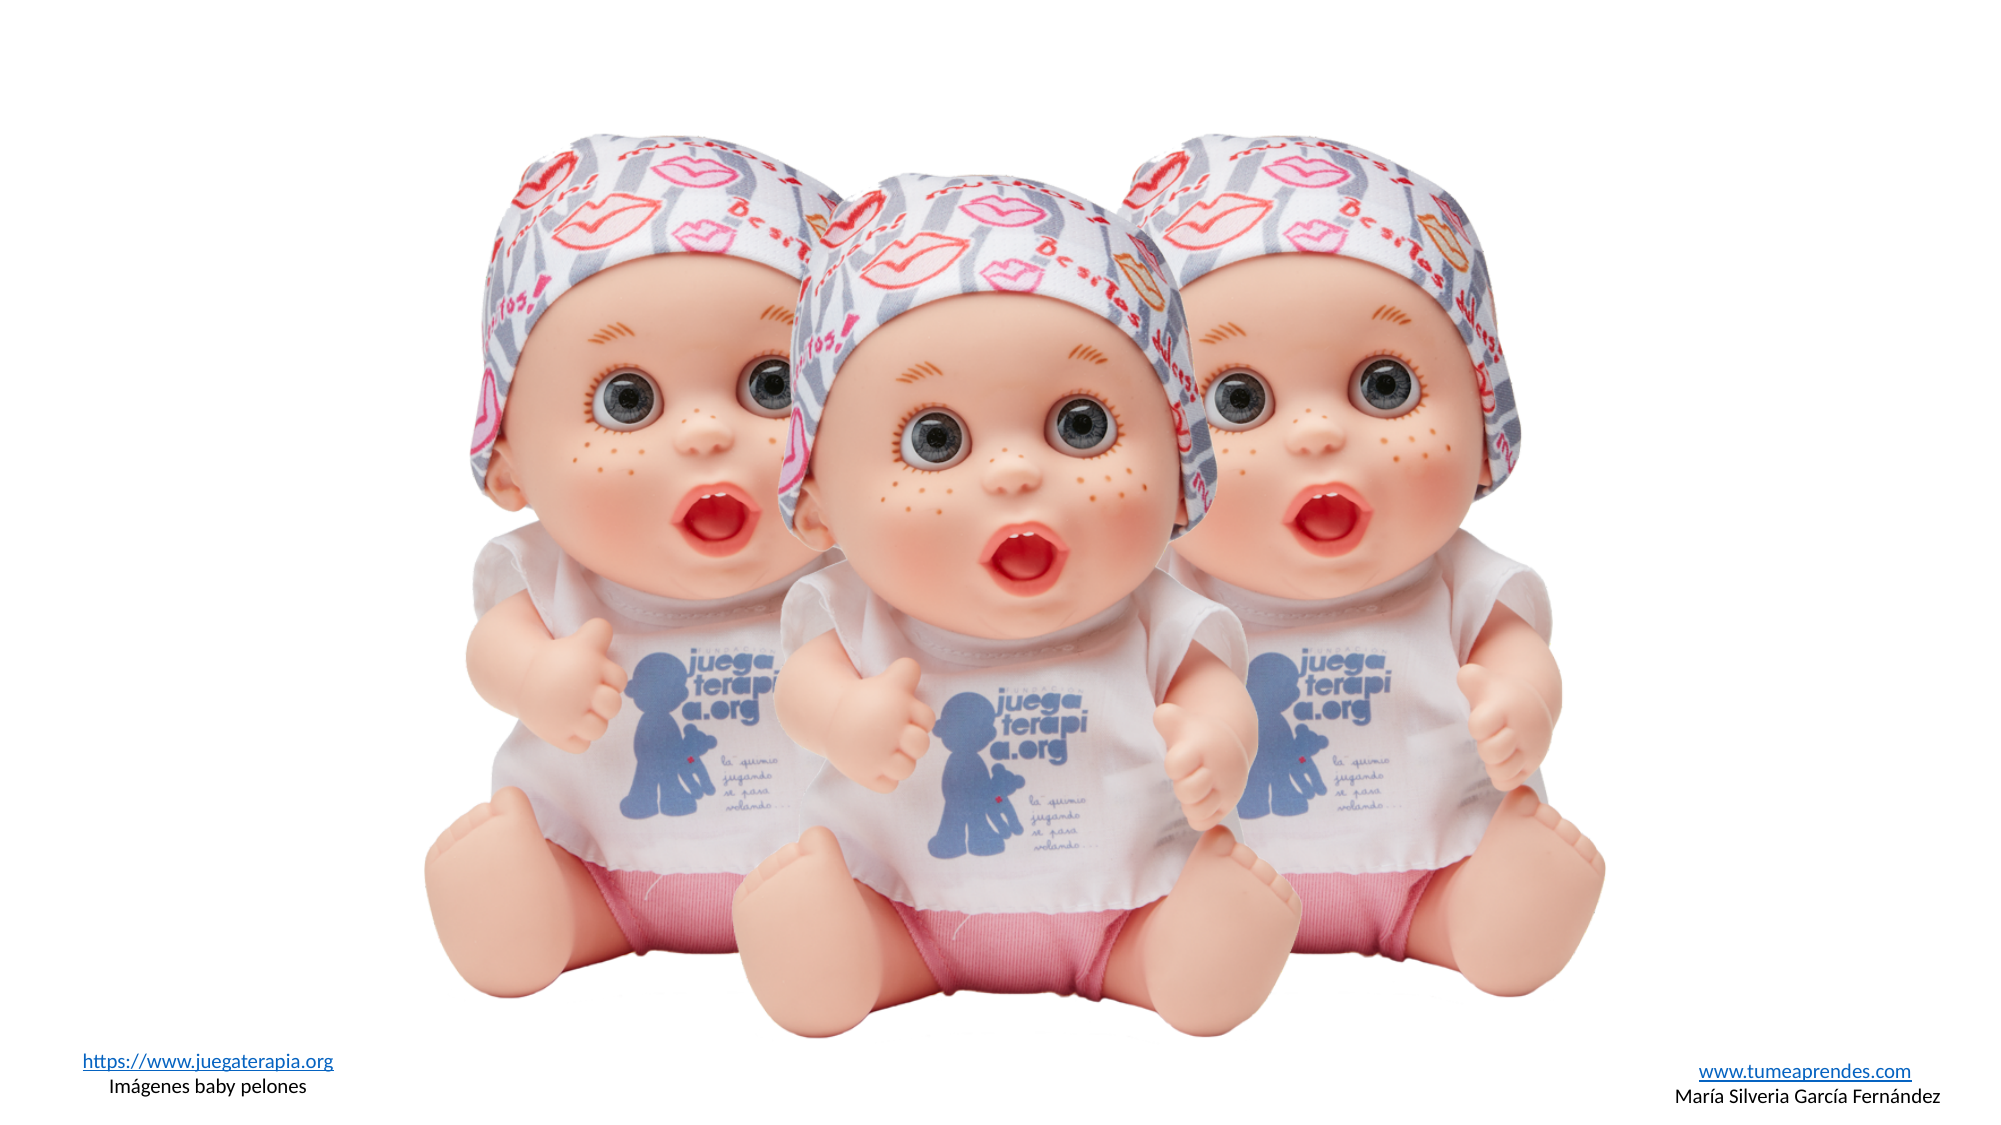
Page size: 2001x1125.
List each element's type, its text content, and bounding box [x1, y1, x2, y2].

text_box www.tumeaprendes.com María Silveria García Fernández [1653, 1050, 1957, 1116]
text_box https://www.juegaterapia.org Imágenes baby pelones [56, 1040, 360, 1106]
picture [412, 117, 1618, 1051]
